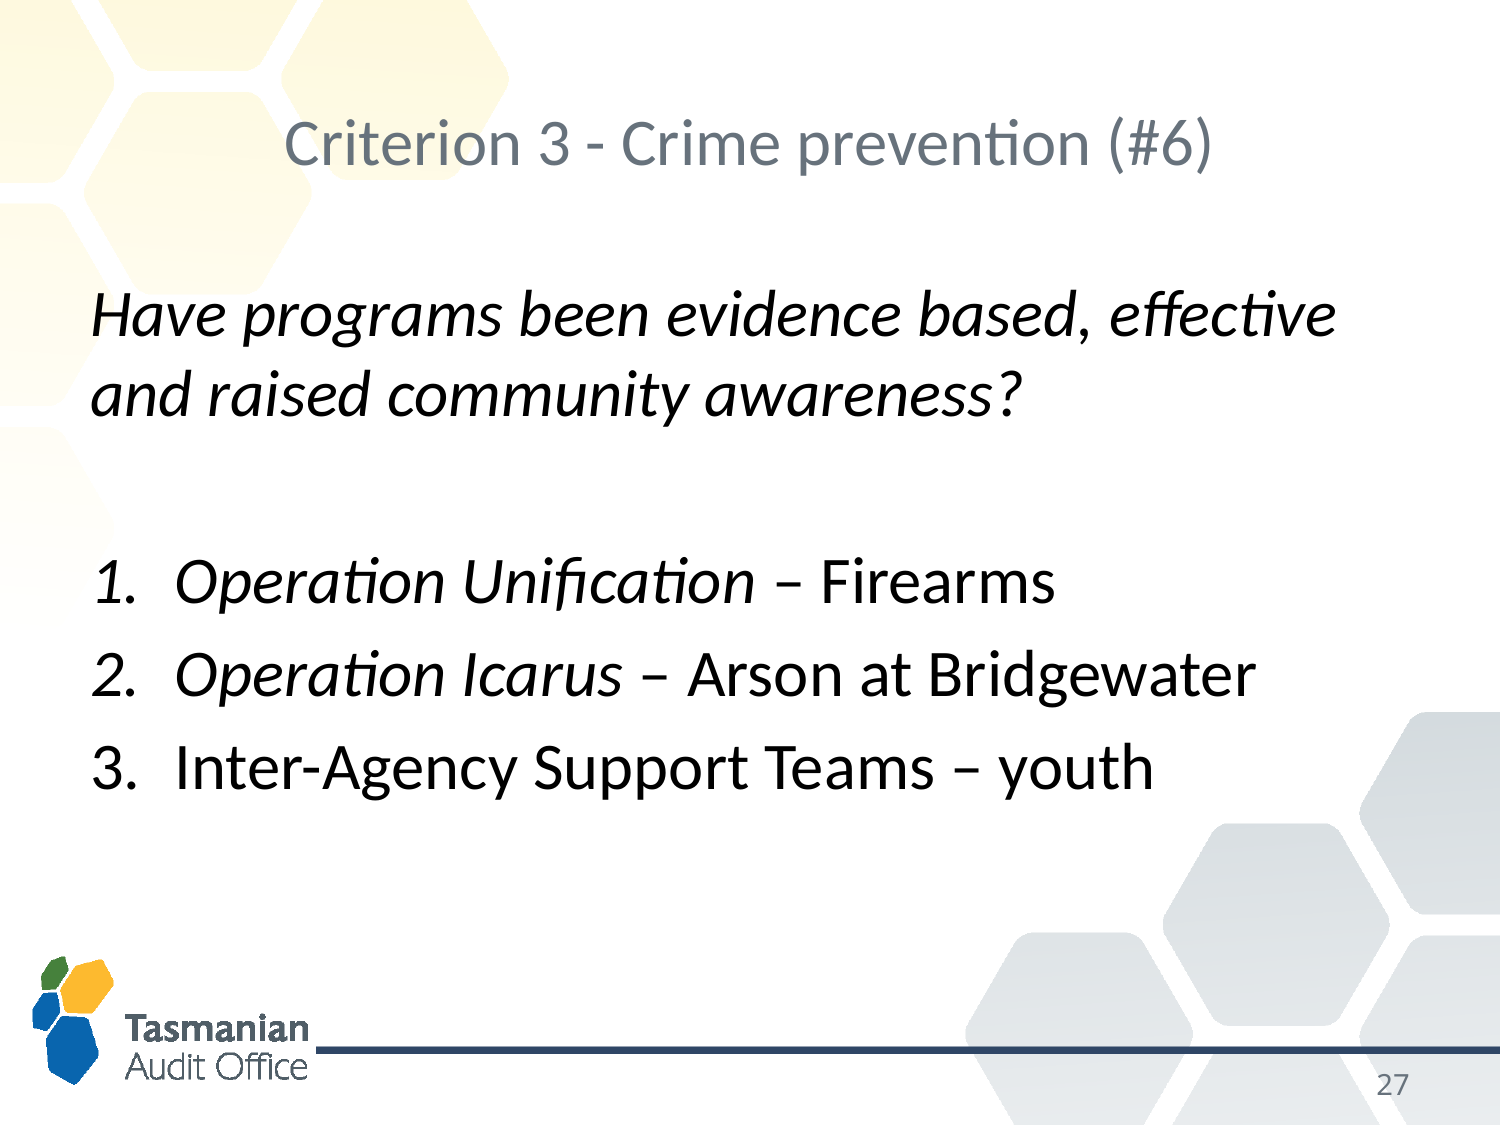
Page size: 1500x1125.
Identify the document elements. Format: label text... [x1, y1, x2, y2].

list Have programs been evidence based, effective and raised community awareness? Operation Unification – Firearms Operation Icarus – Arson at Bridgewater Inter-Agency Support Teams – youth [74, 262, 1426, 1006]
picture [0, 0, 1500, 1125]
title Criterion 3 - Crime prevention (#6) [74, 44, 1426, 233]
slide_number 26 [1074, 1058, 1425, 1118]
